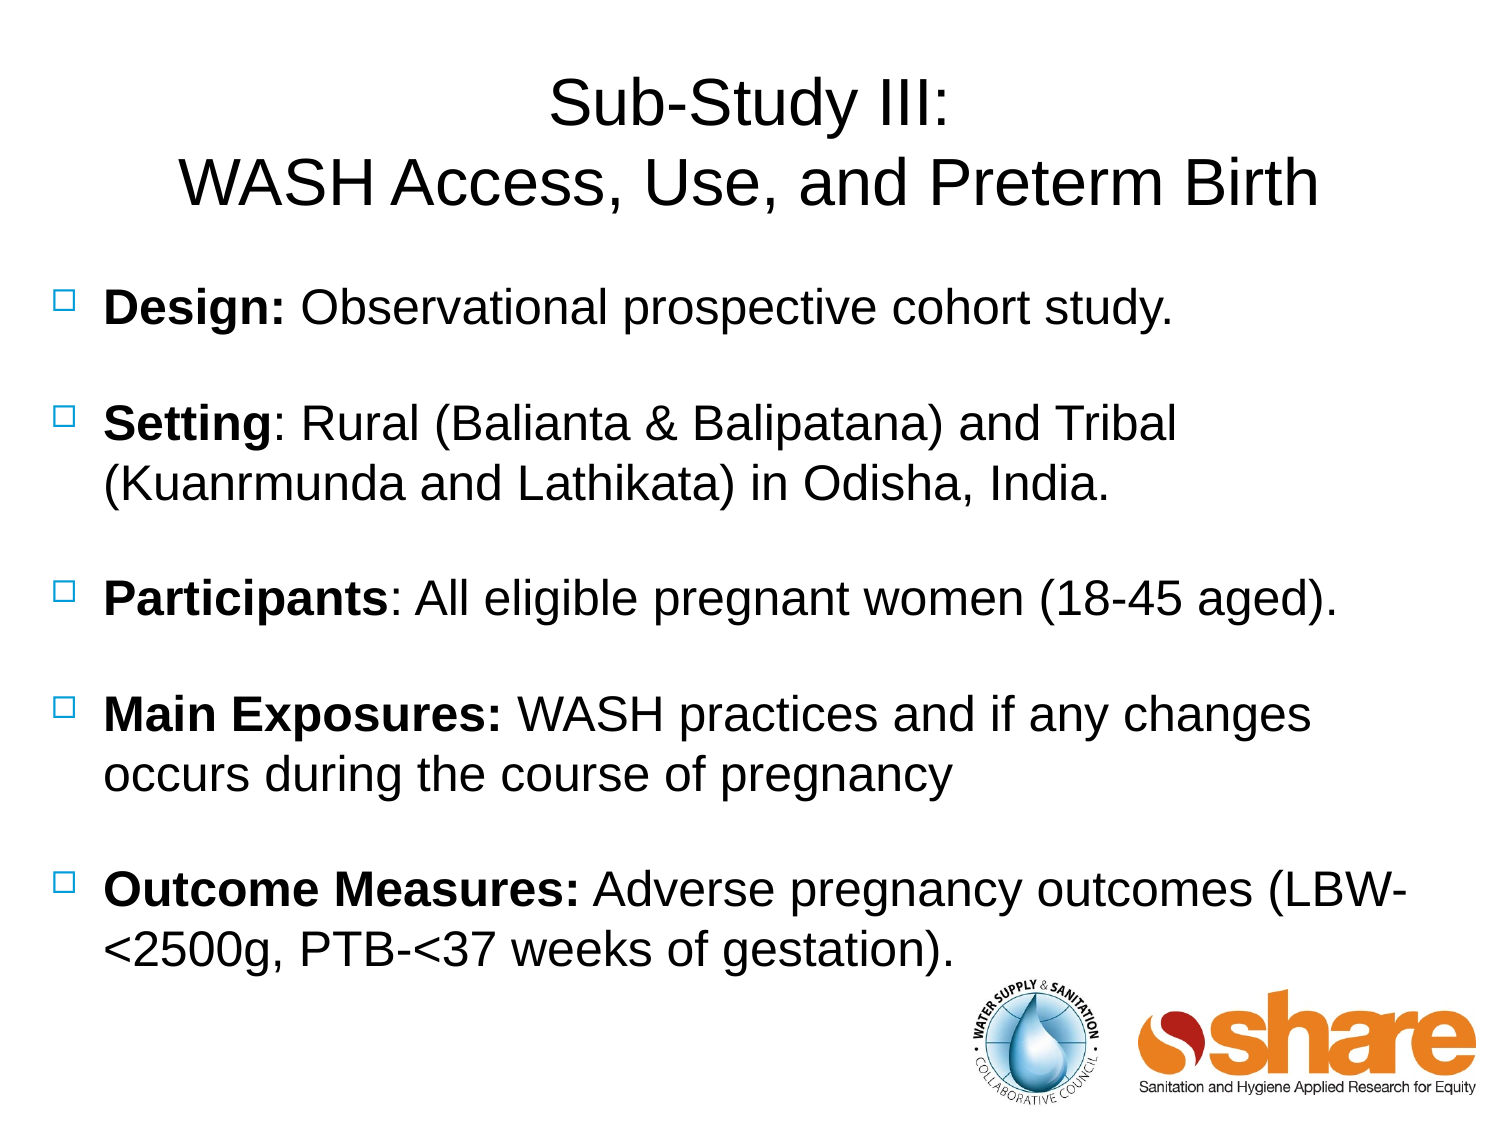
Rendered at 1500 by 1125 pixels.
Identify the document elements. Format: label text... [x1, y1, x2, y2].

picture [970, 976, 1101, 1108]
title Sub-Study III: WASH Access, Use, and Preterm Birth [75, 45, 1425, 233]
picture [1138, 989, 1476, 1095]
text_box Design: Observational prospective cohort study. Setting: Rural (Balianta & Balipatana) and Tribal (Kuanrmunda and Lathikata) in Odisha, India. Participants: All eligible pregnant women (18-45 aged). Main Exposures: WASH practices and if any changes occurs during the course of pregnancy Outcome Measures: Adverse pregnancy outcomes (LBW-<2500g, PTB-<37 weeks of gestation). [35, 267, 1459, 1103]
